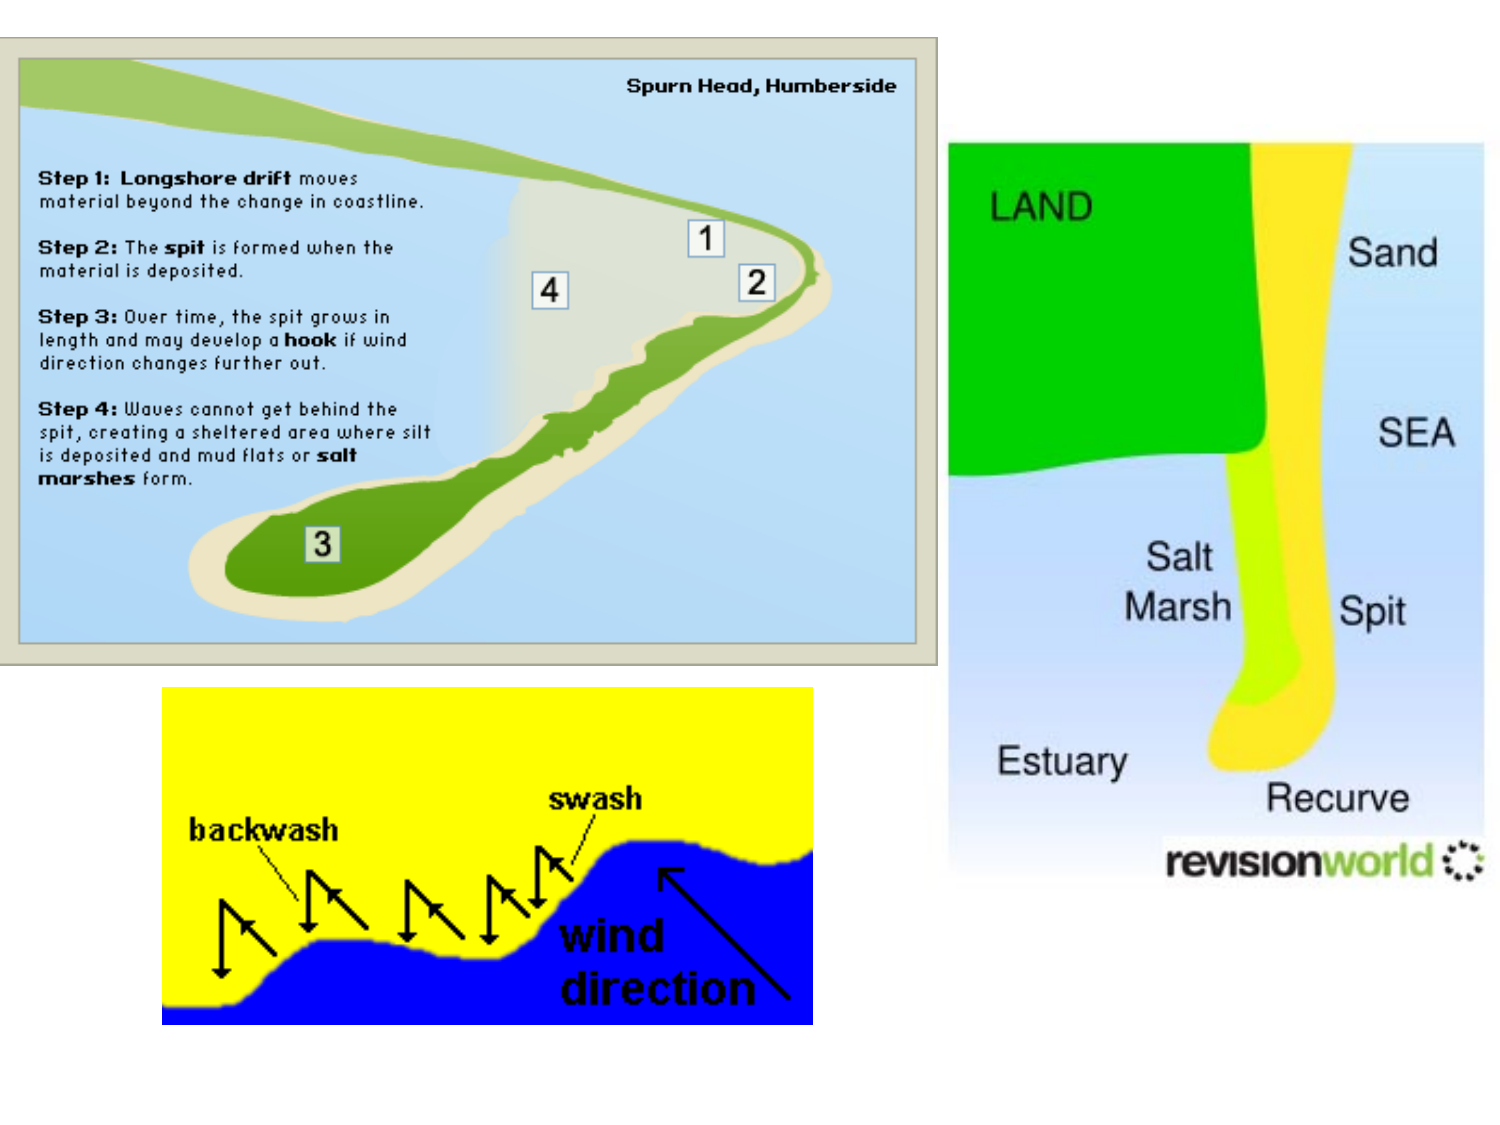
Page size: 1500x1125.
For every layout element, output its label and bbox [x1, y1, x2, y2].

picture [162, 687, 813, 1025]
picture [0, 37, 1500, 893]
